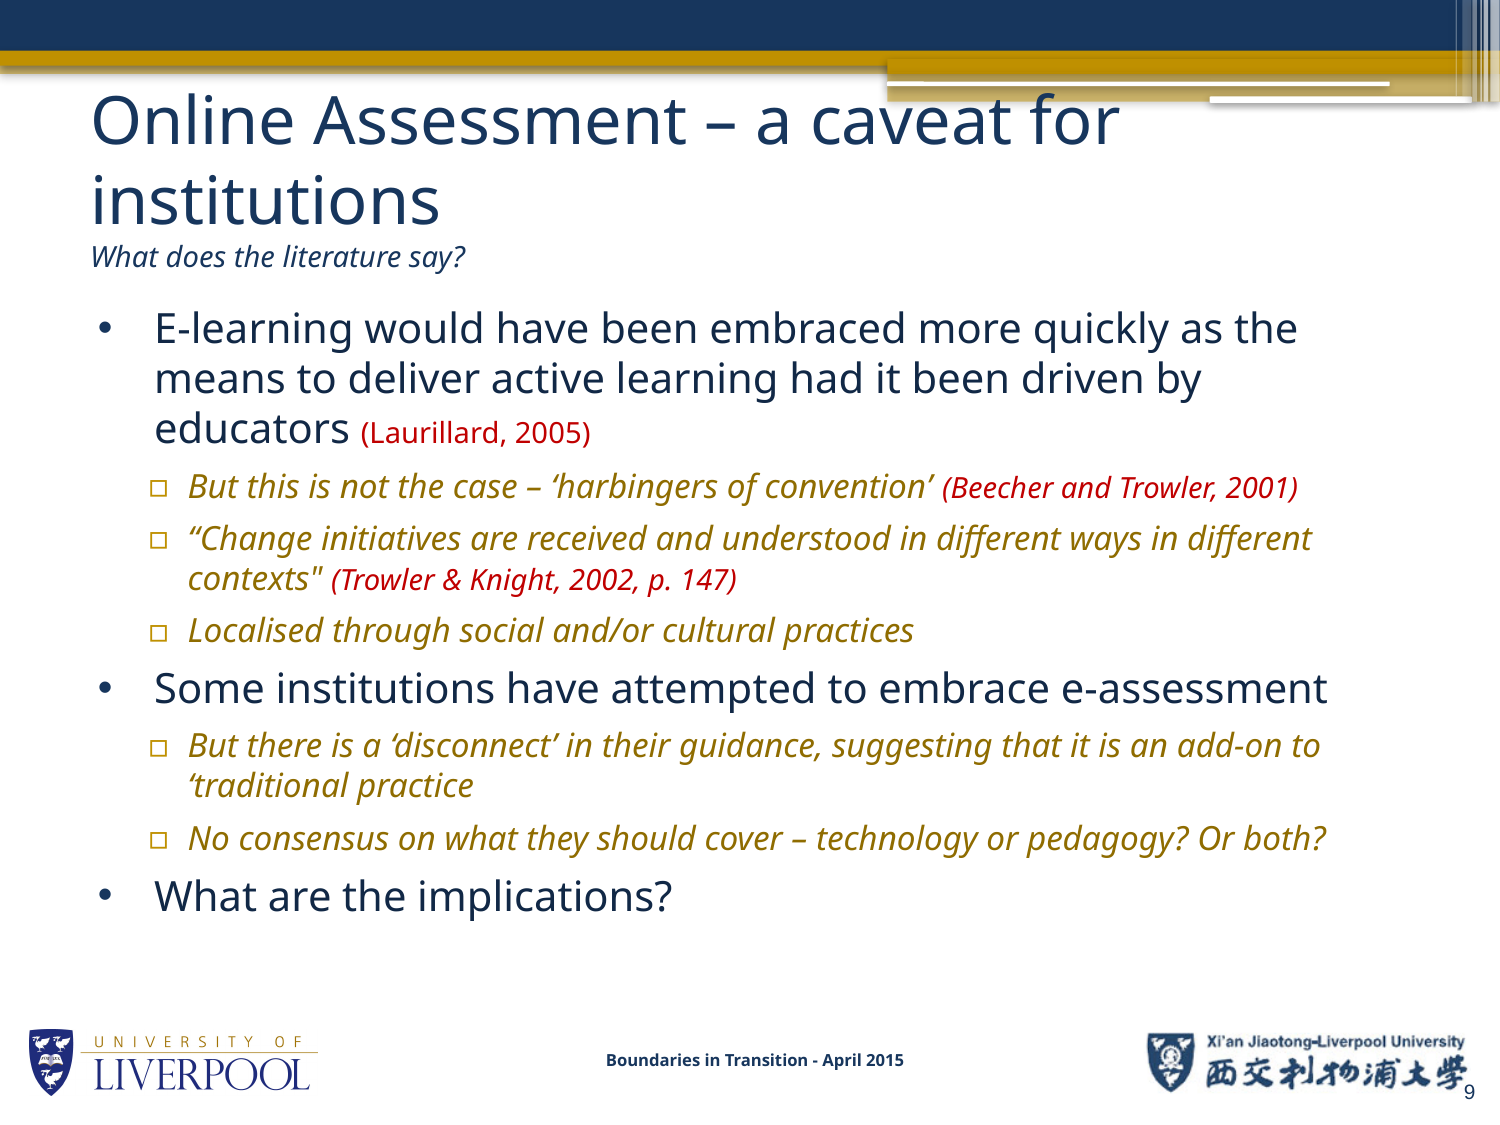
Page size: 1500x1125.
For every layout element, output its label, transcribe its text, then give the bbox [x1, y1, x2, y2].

list E-learning would have been embraced more quickly as the means to deliver active learning had it been driven by educators (Laurillard, 2005) But this is not the case – ‘harbingers of convention’ (Beecher and Trowler, 2001) “Change initiatives are received and understood in different ways in different contexts" (Trowler & Knight, 2002, p. 147) Localised through social and/or cultural practices Some institutions have attempted to embrace e-assessment But there is a ‘disconnect’ in their guidance, suggesting that it is an add-on to ‘traditional practice No consensus on what they should cover – technology or pedagogy? Or both? What are the implications? [64, 294, 1415, 1004]
footer Boundaries in Transition - April 2015 [454, 1035, 1046, 1110]
slide_number 9 [1365, 1050, 1491, 1111]
picture [29, 1029, 318, 1096]
picture [1143, 1028, 1471, 1097]
title Online Assessment – a caveat for institutions What does the literature say? [75, 88, 1459, 264]
